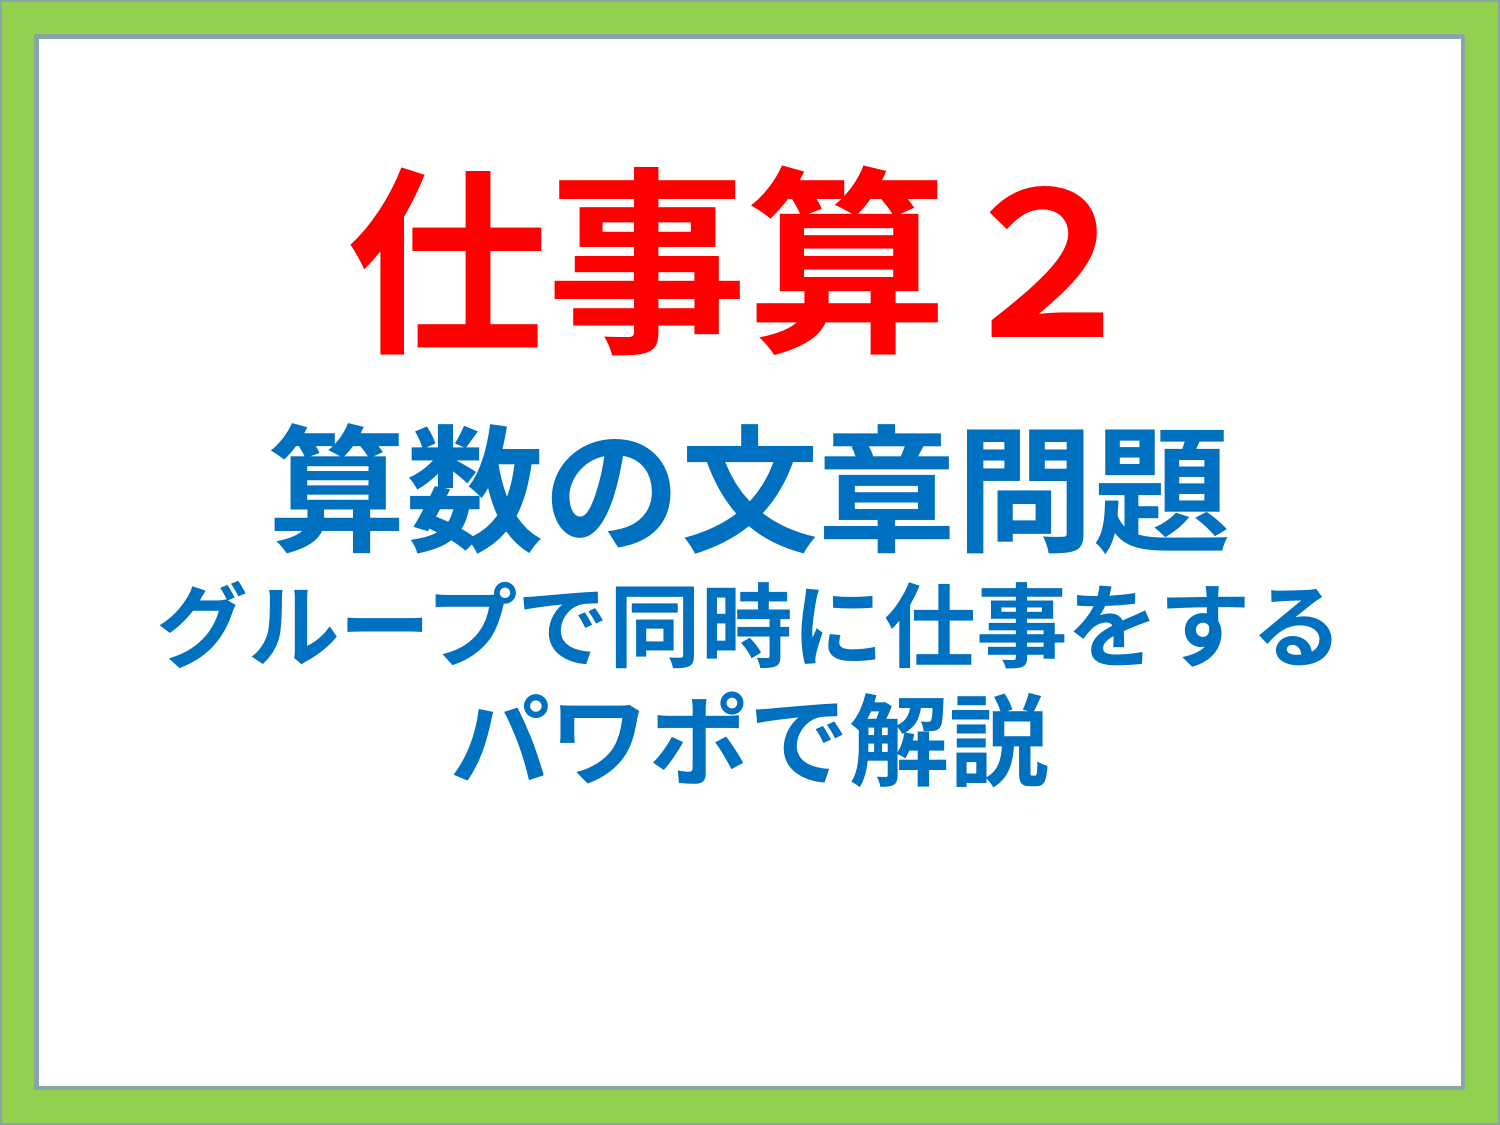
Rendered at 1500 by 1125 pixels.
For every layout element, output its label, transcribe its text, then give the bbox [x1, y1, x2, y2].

text_box [0, 0, 1500, 1125]
text_box 算数の文章問題 グループで同時に仕事をする パワポで解説 [46, 396, 1454, 811]
title 仕事算２ [44, 130, 1452, 374]
